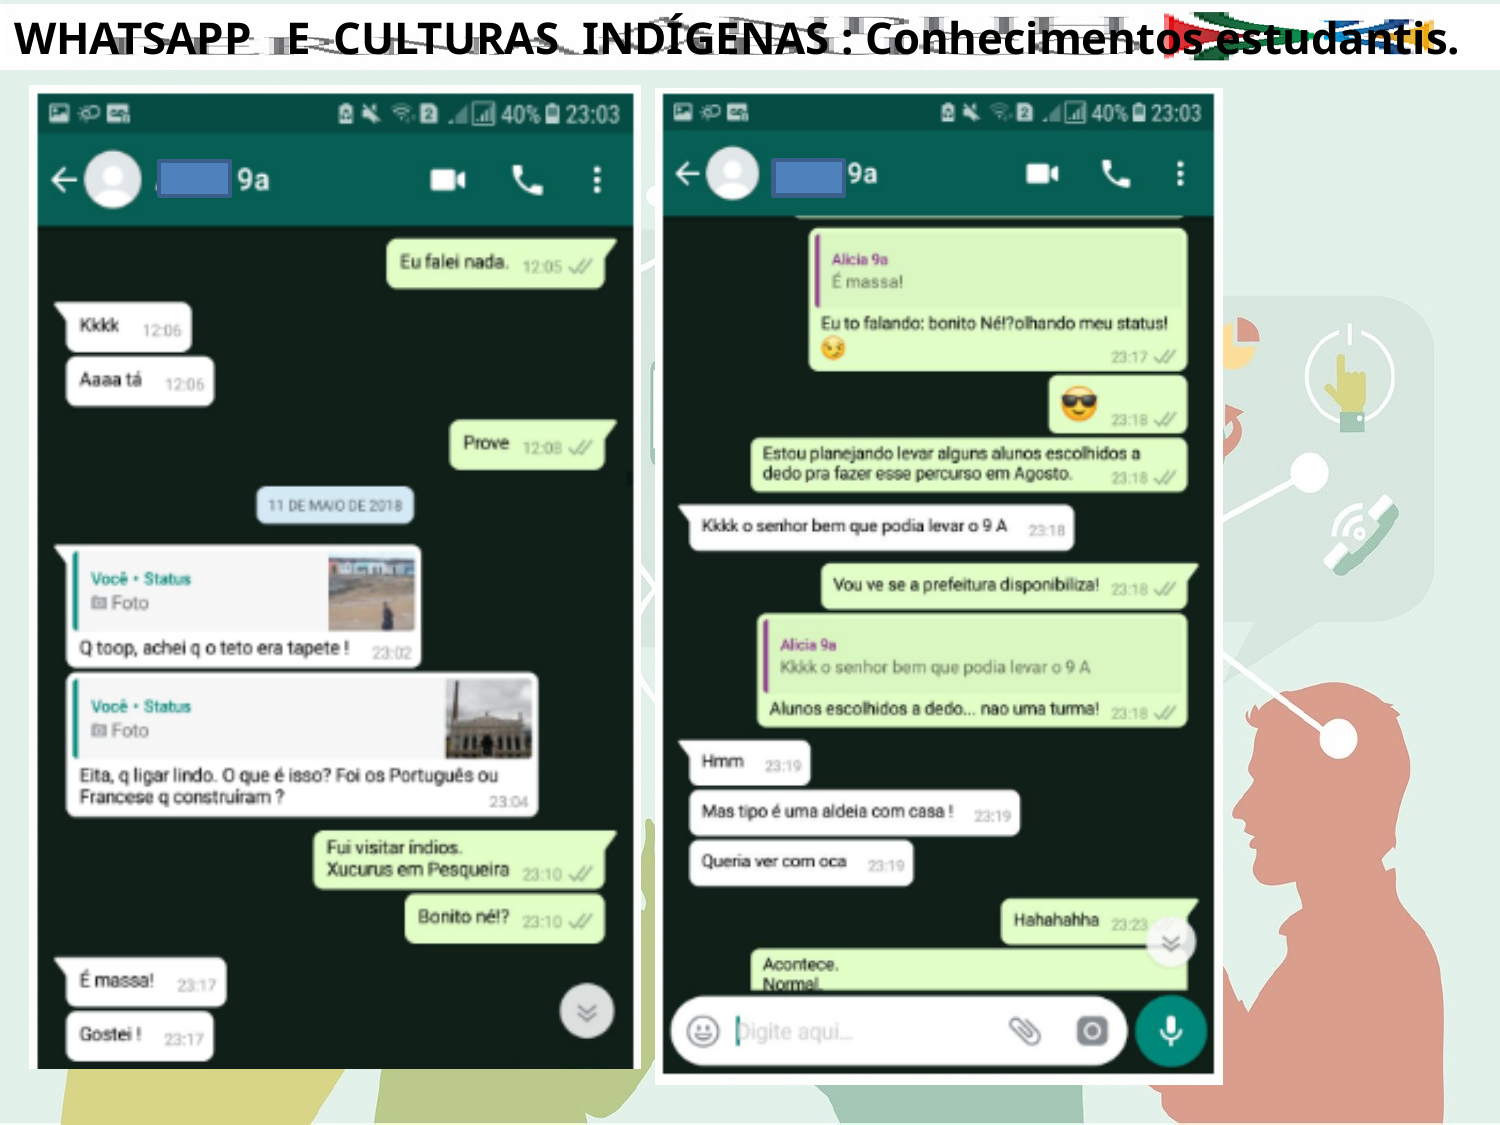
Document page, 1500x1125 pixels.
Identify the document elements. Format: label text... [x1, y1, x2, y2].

picture [29, 85, 641, 1069]
picture [655, 88, 1223, 1085]
title WHATSAPP E CULTURAS INDÍGENAS : Conhecimentos estudantis. [0, 4, 1500, 70]
text_box [761, 89, 1477, 1094]
